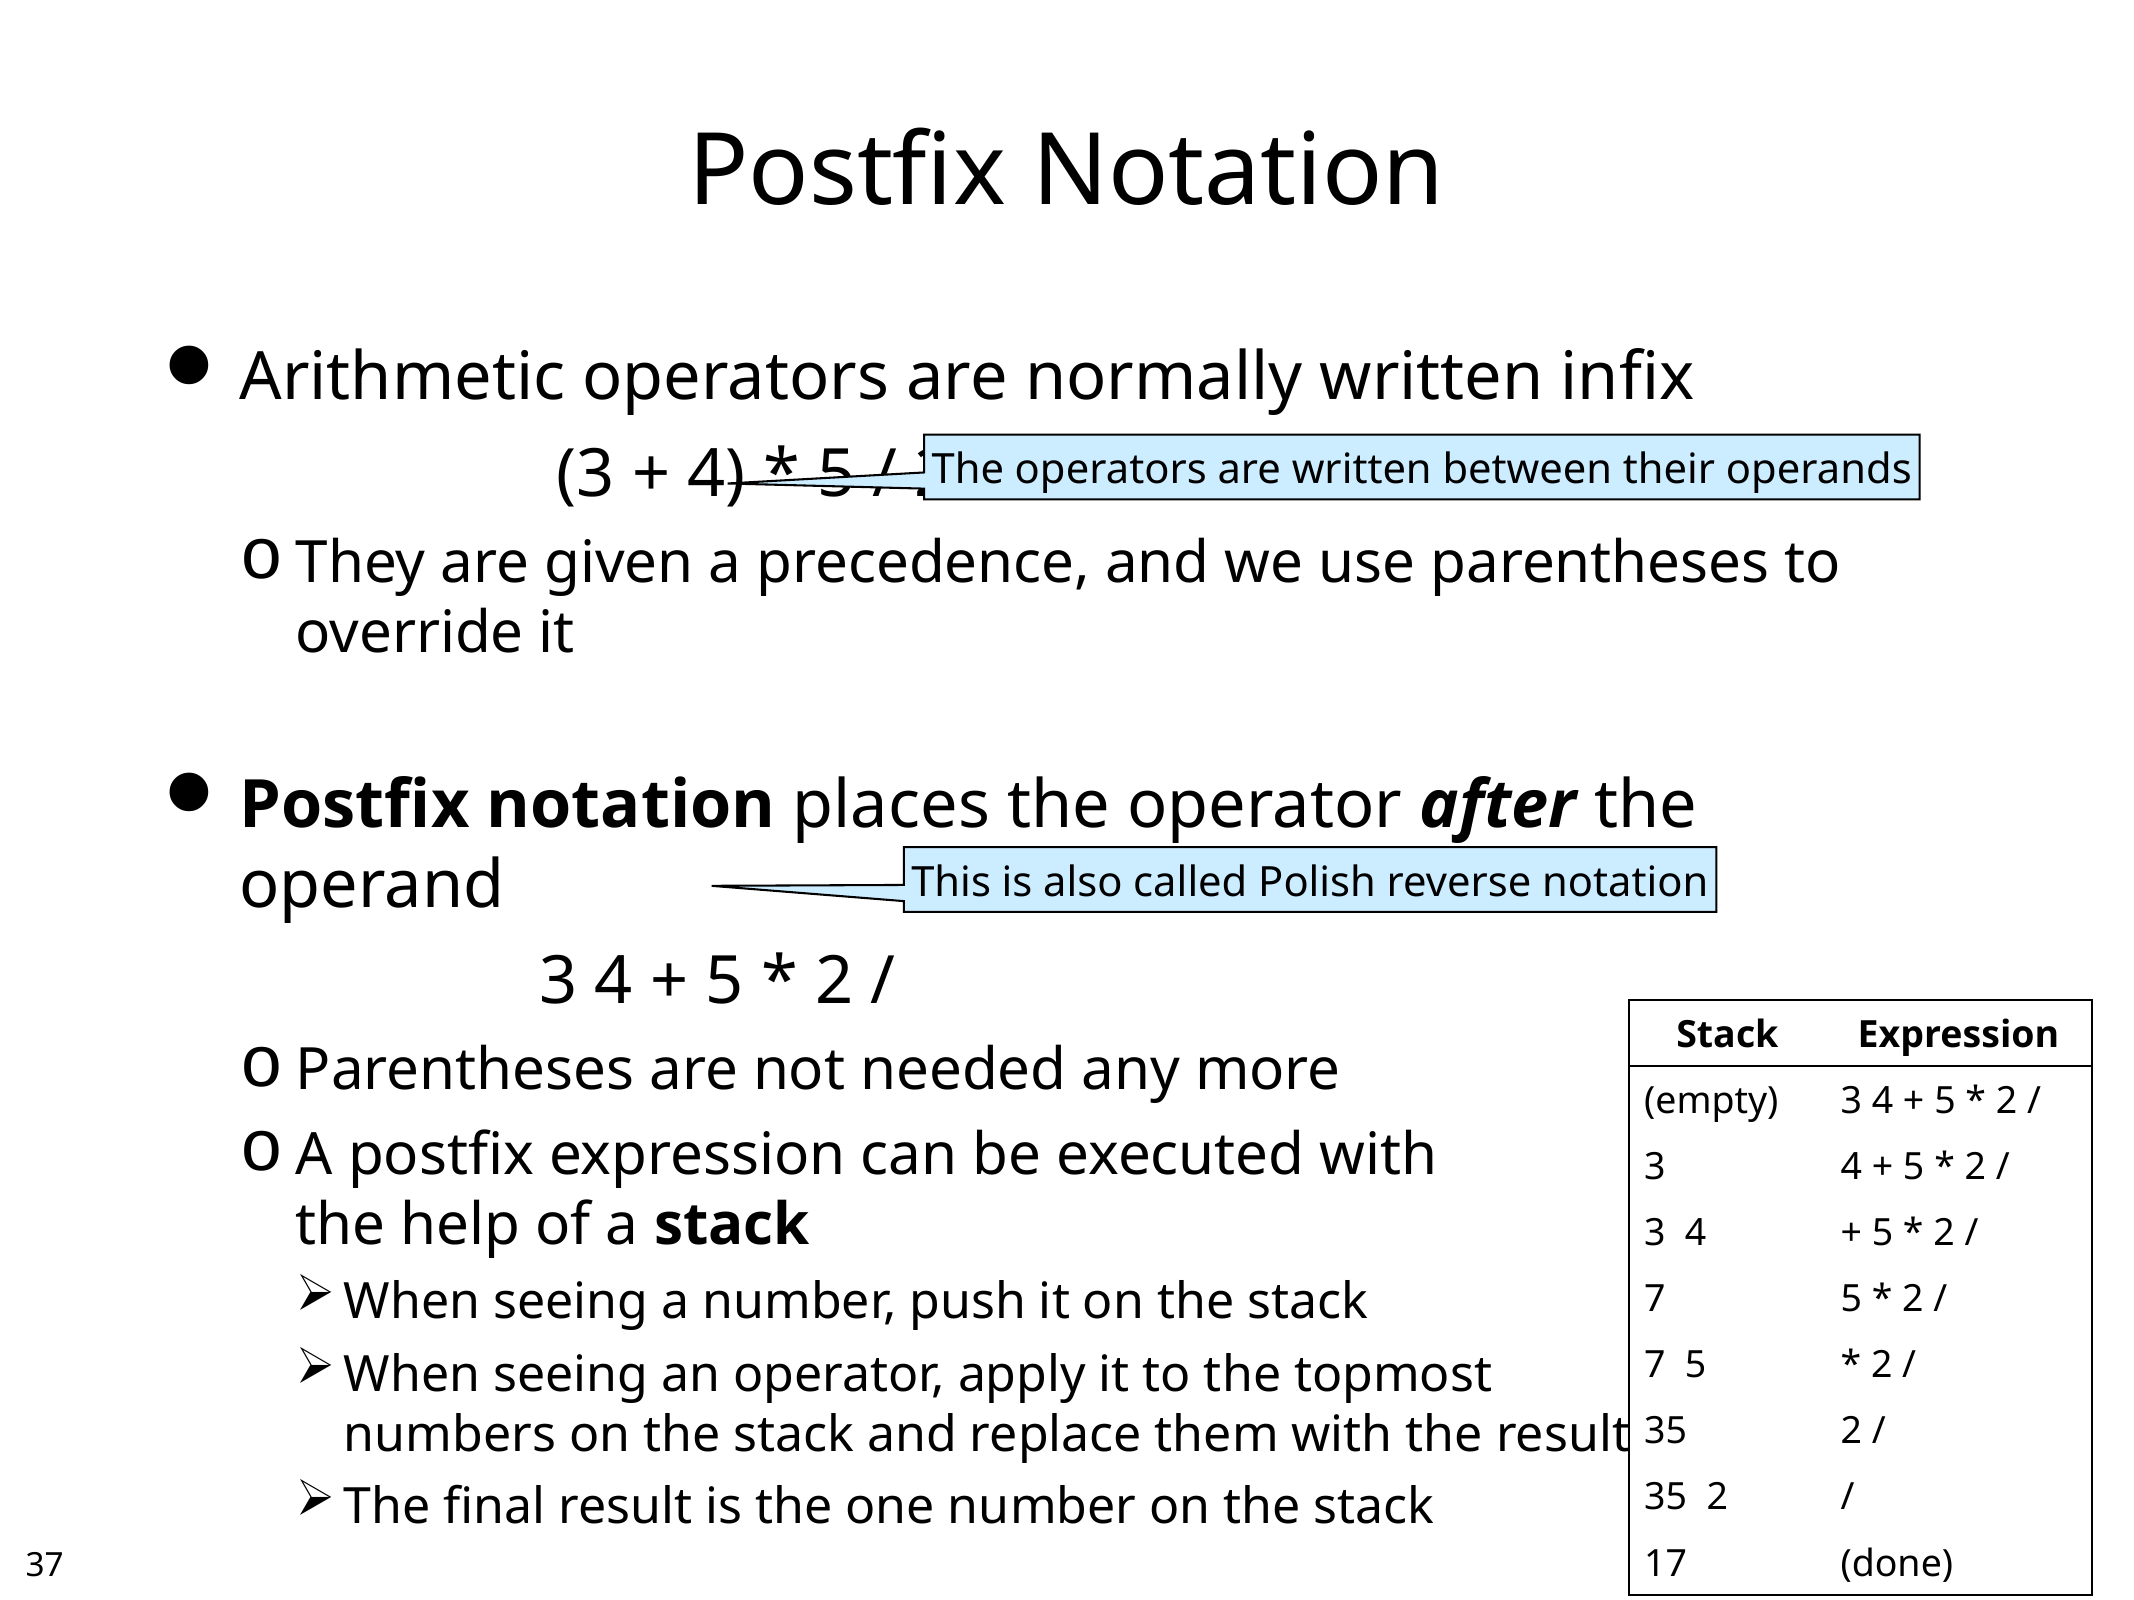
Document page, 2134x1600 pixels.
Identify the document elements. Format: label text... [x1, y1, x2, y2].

table_cell 35 2 [1630, 1463, 1826, 1529]
table_cell 5 * 2 / [1826, 1264, 2091, 1330]
title Postfix Notation [155, 41, 1978, 289]
table_cell 3 4 + 5 * 2 / [1826, 1067, 2091, 1132]
table_cell / [1826, 1463, 2091, 1529]
table_cell (empty) [1630, 1067, 1826, 1132]
list Arithmetic operators are normally written infix (3 + 4) * 5 / 2 They are given a precedence, and we use parentheses to override it Postfix notation places the operator after the operand 3 4 + 5 * 2 / Parentheses are not needed any more A postfix expression can be executed with the help of a stack When seeing a number, push it on the stack When seeing an operator, apply it to the topmost numbers on the stack and replace them with the result The final result is the one number on the stack [155, 324, 1978, 1457]
table_cell 35 [1630, 1396, 1826, 1463]
table_cell 7 5 [1630, 1330, 1826, 1396]
table_cell 2 / [1826, 1396, 2091, 1463]
table_cell 7 [1630, 1264, 1826, 1330]
table_cell (done) [1826, 1529, 2091, 1594]
text_box This is also called Polish reverse notation [711, 847, 1717, 912]
table_cell * 2 / [1826, 1330, 2091, 1396]
table_cell 3 [1630, 1132, 1826, 1198]
table_cell 4 + 5 * 2 / [1826, 1132, 2091, 1198]
table_header Stack [1630, 1001, 1826, 1065]
table_header Expression [1826, 1001, 2091, 1065]
table_cell + 5 * 2 / [1826, 1198, 2091, 1264]
slide_number 36 [16, 1533, 74, 1588]
table_cell 17 [1630, 1529, 1826, 1594]
table_cell 3 4 [1630, 1198, 1826, 1264]
text_box The operators are written between their operands [727, 434, 1920, 500]
